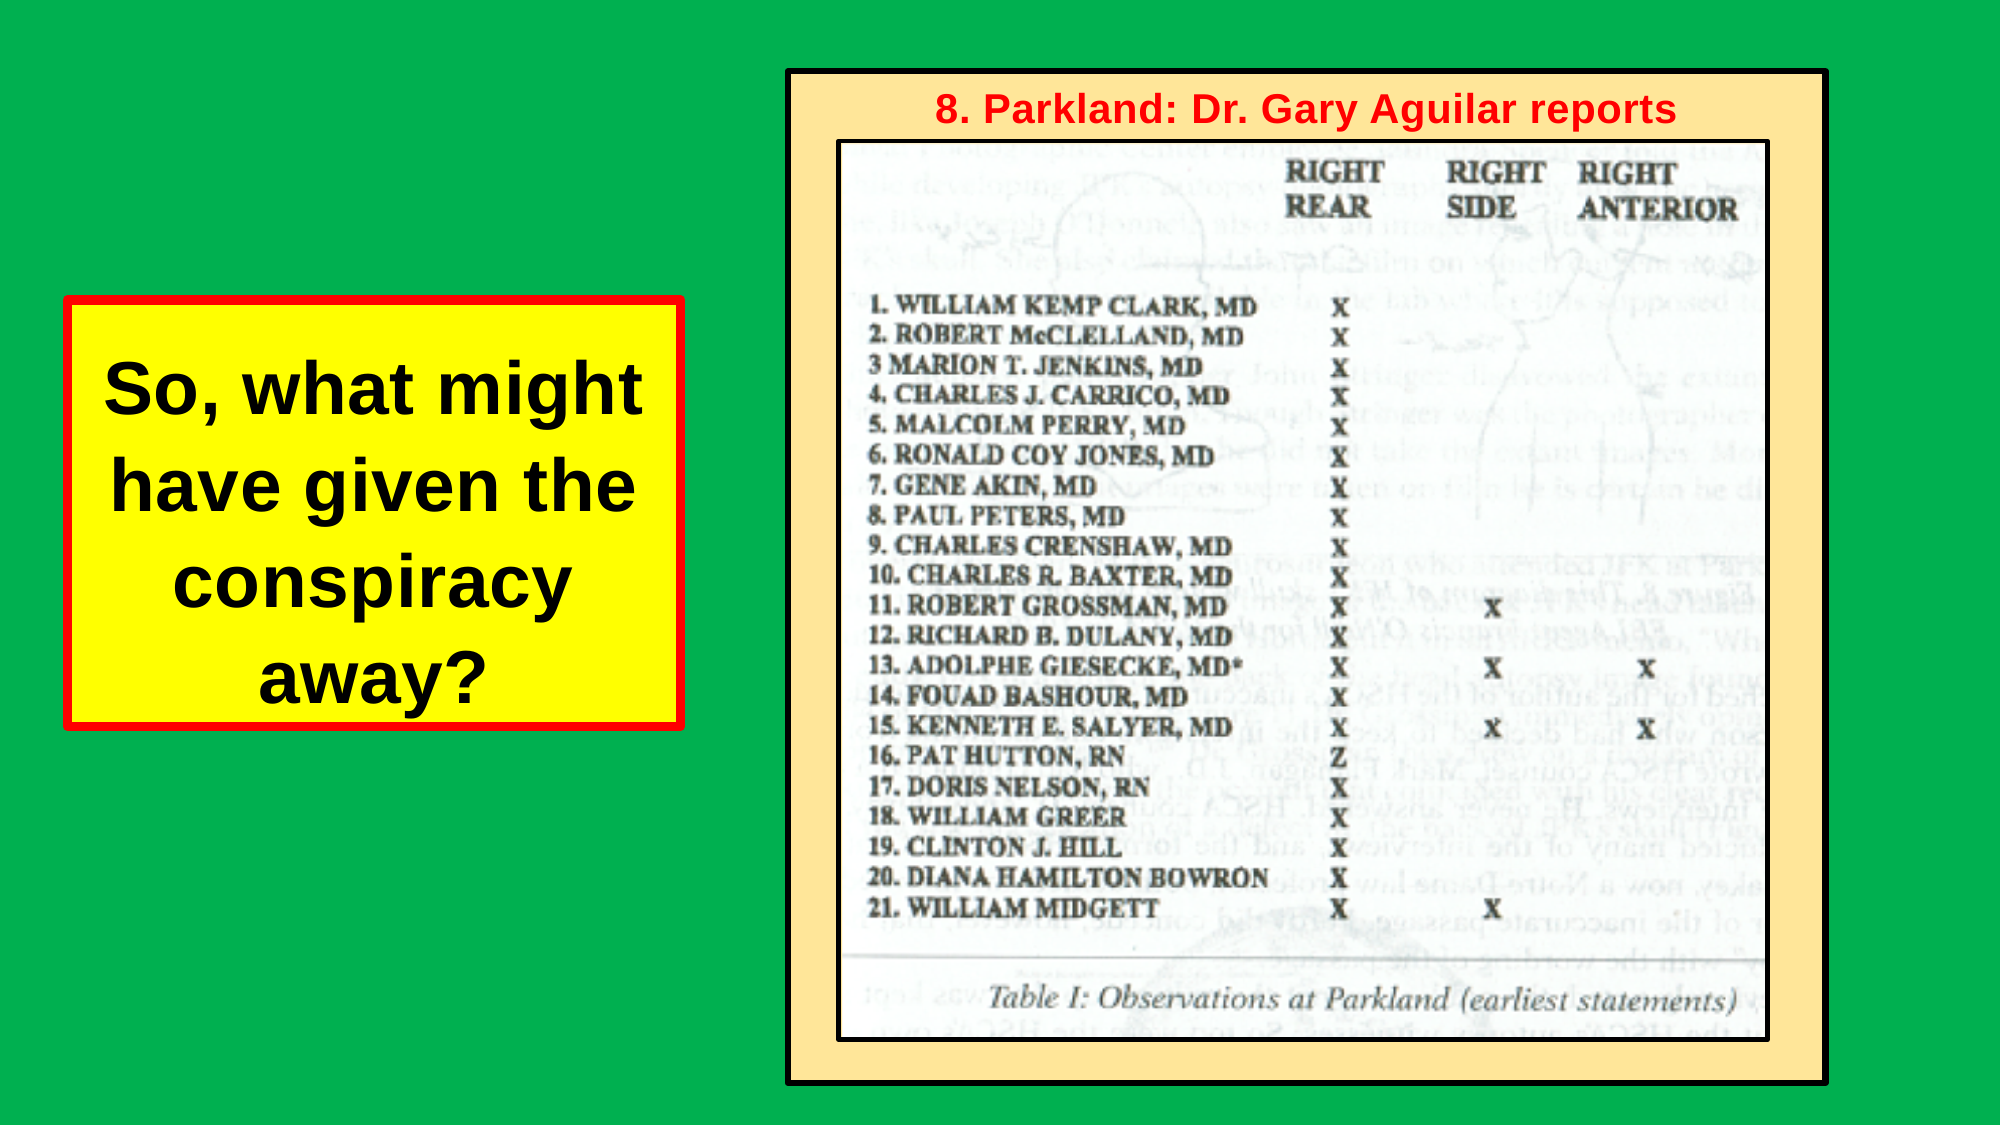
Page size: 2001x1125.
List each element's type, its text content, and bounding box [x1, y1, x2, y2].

picture [843, 128, 1765, 1053]
title So, what might have given the conspiracy away? [67, 299, 681, 727]
subtitle 8. Parkland: Dr. Gary Aguilar reports [787, 71, 1826, 1083]
